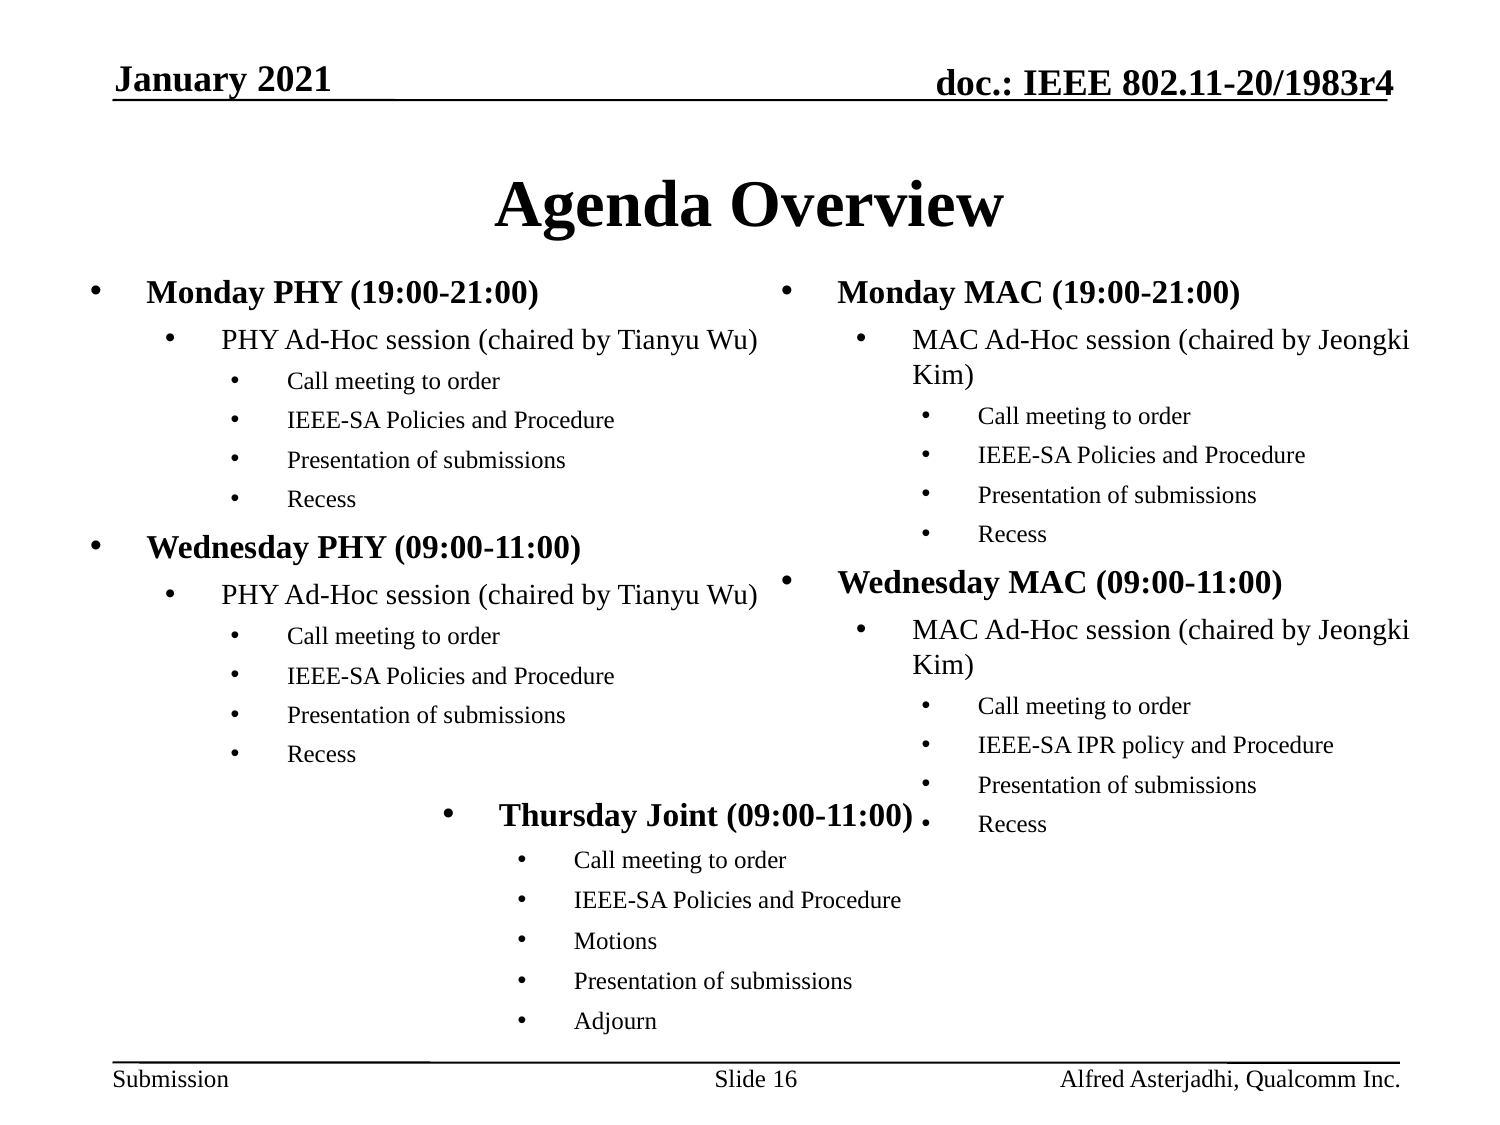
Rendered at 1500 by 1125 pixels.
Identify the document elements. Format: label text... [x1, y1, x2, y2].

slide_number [114, 54, 423, 100]
text_box Thursday Joint (09:00-11:00) Call meeting to order IEEE-SA Policies and Procedure Motions Presentation of submissions Adjourn [427, 785, 1141, 1052]
list Monday PHY (19:00-21:00) PHY Ad-Hoc session (chaired by Tianyu Wu) Call meeting to order IEEE-SA Policies and Procedure Presentation of submissions Recess Wednesday PHY (09:00-11:00) PHY Ad-Hoc session (chaired by Tianyu Wu) Call meeting to order IEEE-SA Policies and Procedure Presentation of submissions Recess [74, 262, 765, 782]
title Agenda Overview [112, 112, 1388, 262]
slide_number Slide 16 [712, 1061, 800, 1123]
footer Alfred Asterjadhi, Qualcomm Inc. [878, 1061, 1402, 1093]
text_box Monday MAC (19:00-21:00) MAC Ad-Hoc session (chaired by Jeongki Kim) Call meeting to order IEEE-SA Policies and Procedure Presentation of submissions Recess Wednesday MAC (09:00-11:00) MAC Ad-Hoc session (chaired by Jeongki Kim) Call meeting to order IEEE-SA IPR policy and Procedure Presentation of submissions Recess [765, 262, 1495, 782]
